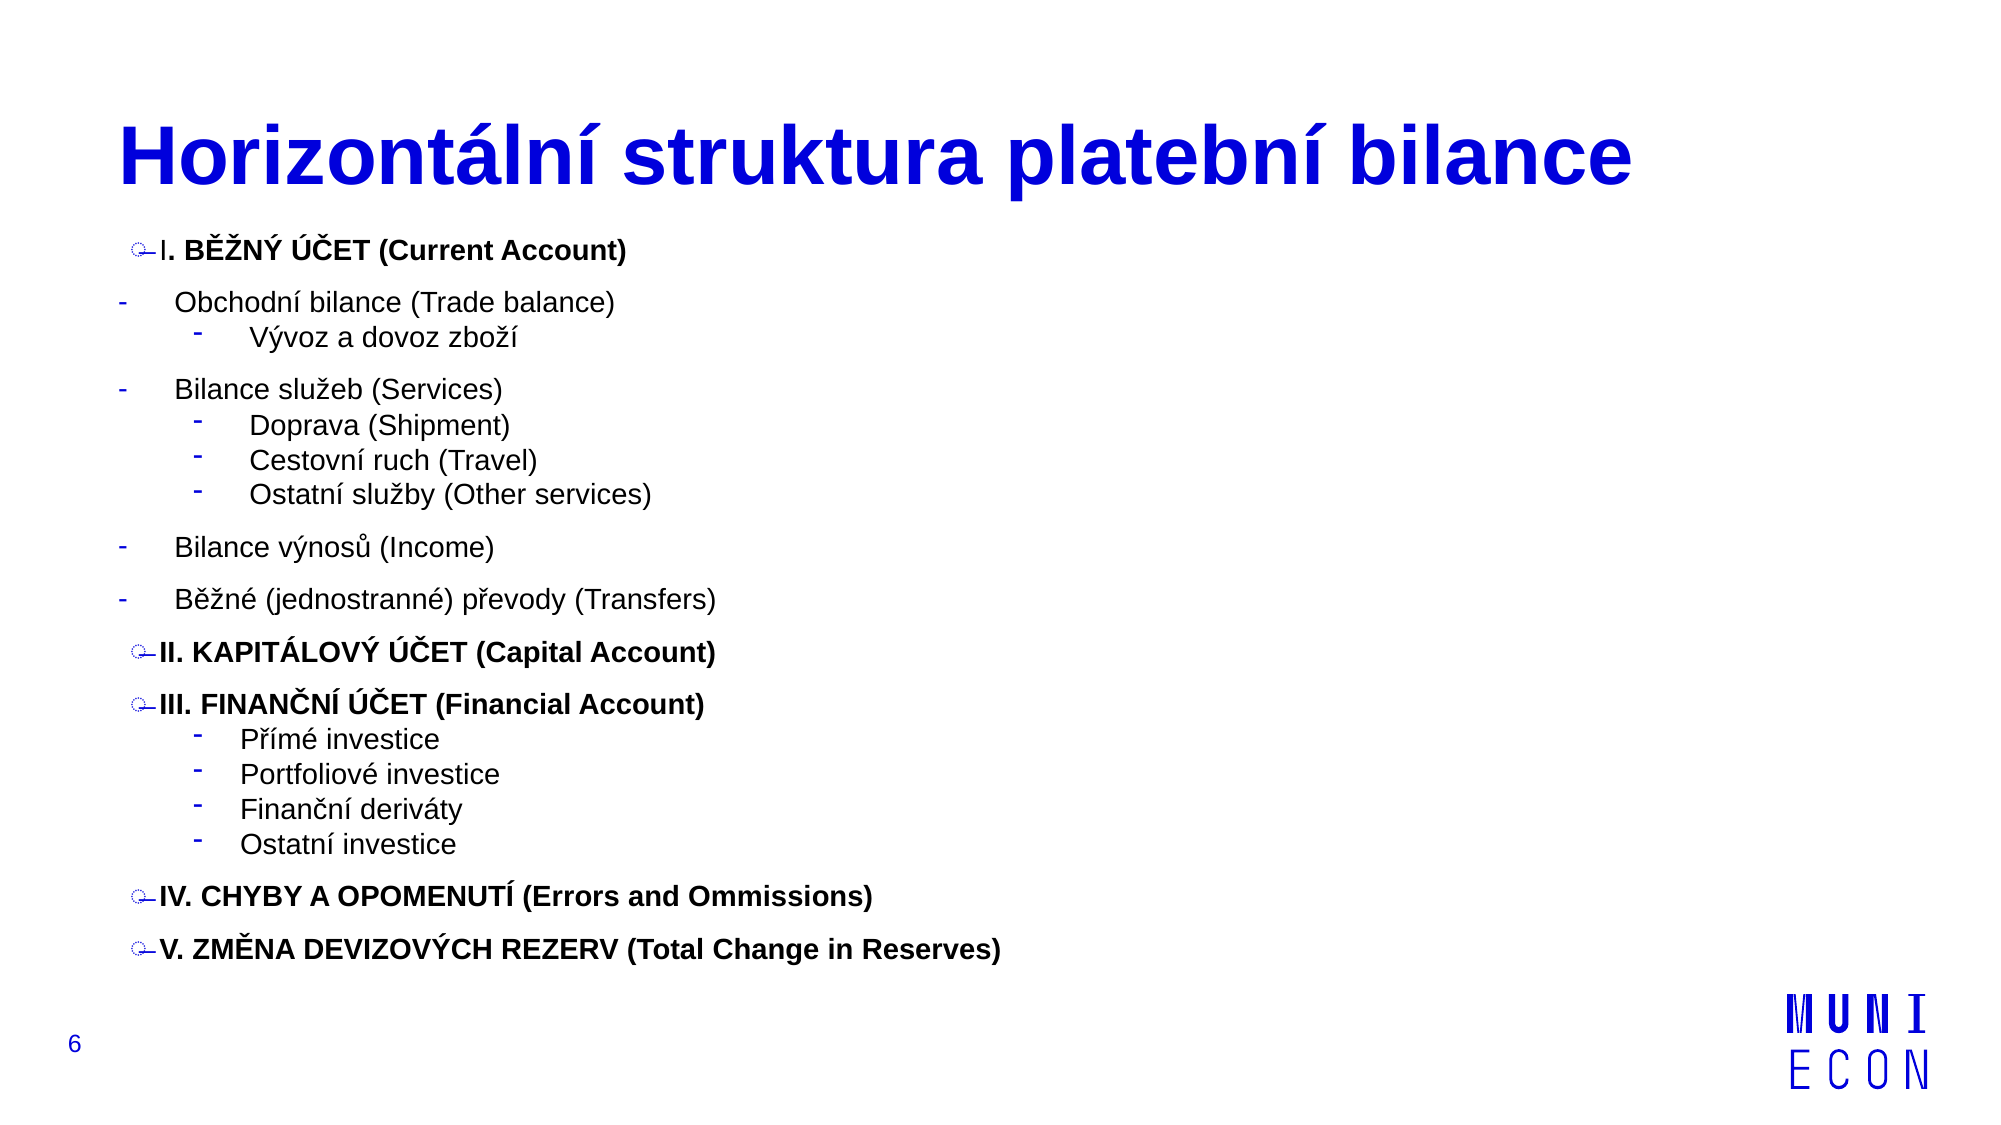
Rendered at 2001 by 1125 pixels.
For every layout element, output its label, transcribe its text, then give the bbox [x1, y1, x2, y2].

slide_number 6 [67, 1021, 110, 1063]
list I. BĚŽNÝ ÚČET (Current Account) Obchodní bilance (Trade balance) Vývoz a dovoz zboží Bilance služeb (Services) Doprava (Shipment) Cestovní ruch (Travel) Ostatní služby (Other services) Bilance výnosů (Income) Běžné (jednostranné) převody (Transfers) II. KAPITÁLOVÝ ÚČET (Capital Account) III. FINANČNÍ ÚČET (Financial Account) Přímé investice Portfoliové investice Finanční deriváty Ostatní investice IV. CHYBY A OPOMENUTÍ (Errors and Ommissions) V. ZMĚNA DEVIZOVÝCH REZERV (Total Change in Reserves) [118, 213, 1883, 1022]
title Horizontální struktura platební bilance [118, 118, 1883, 193]
